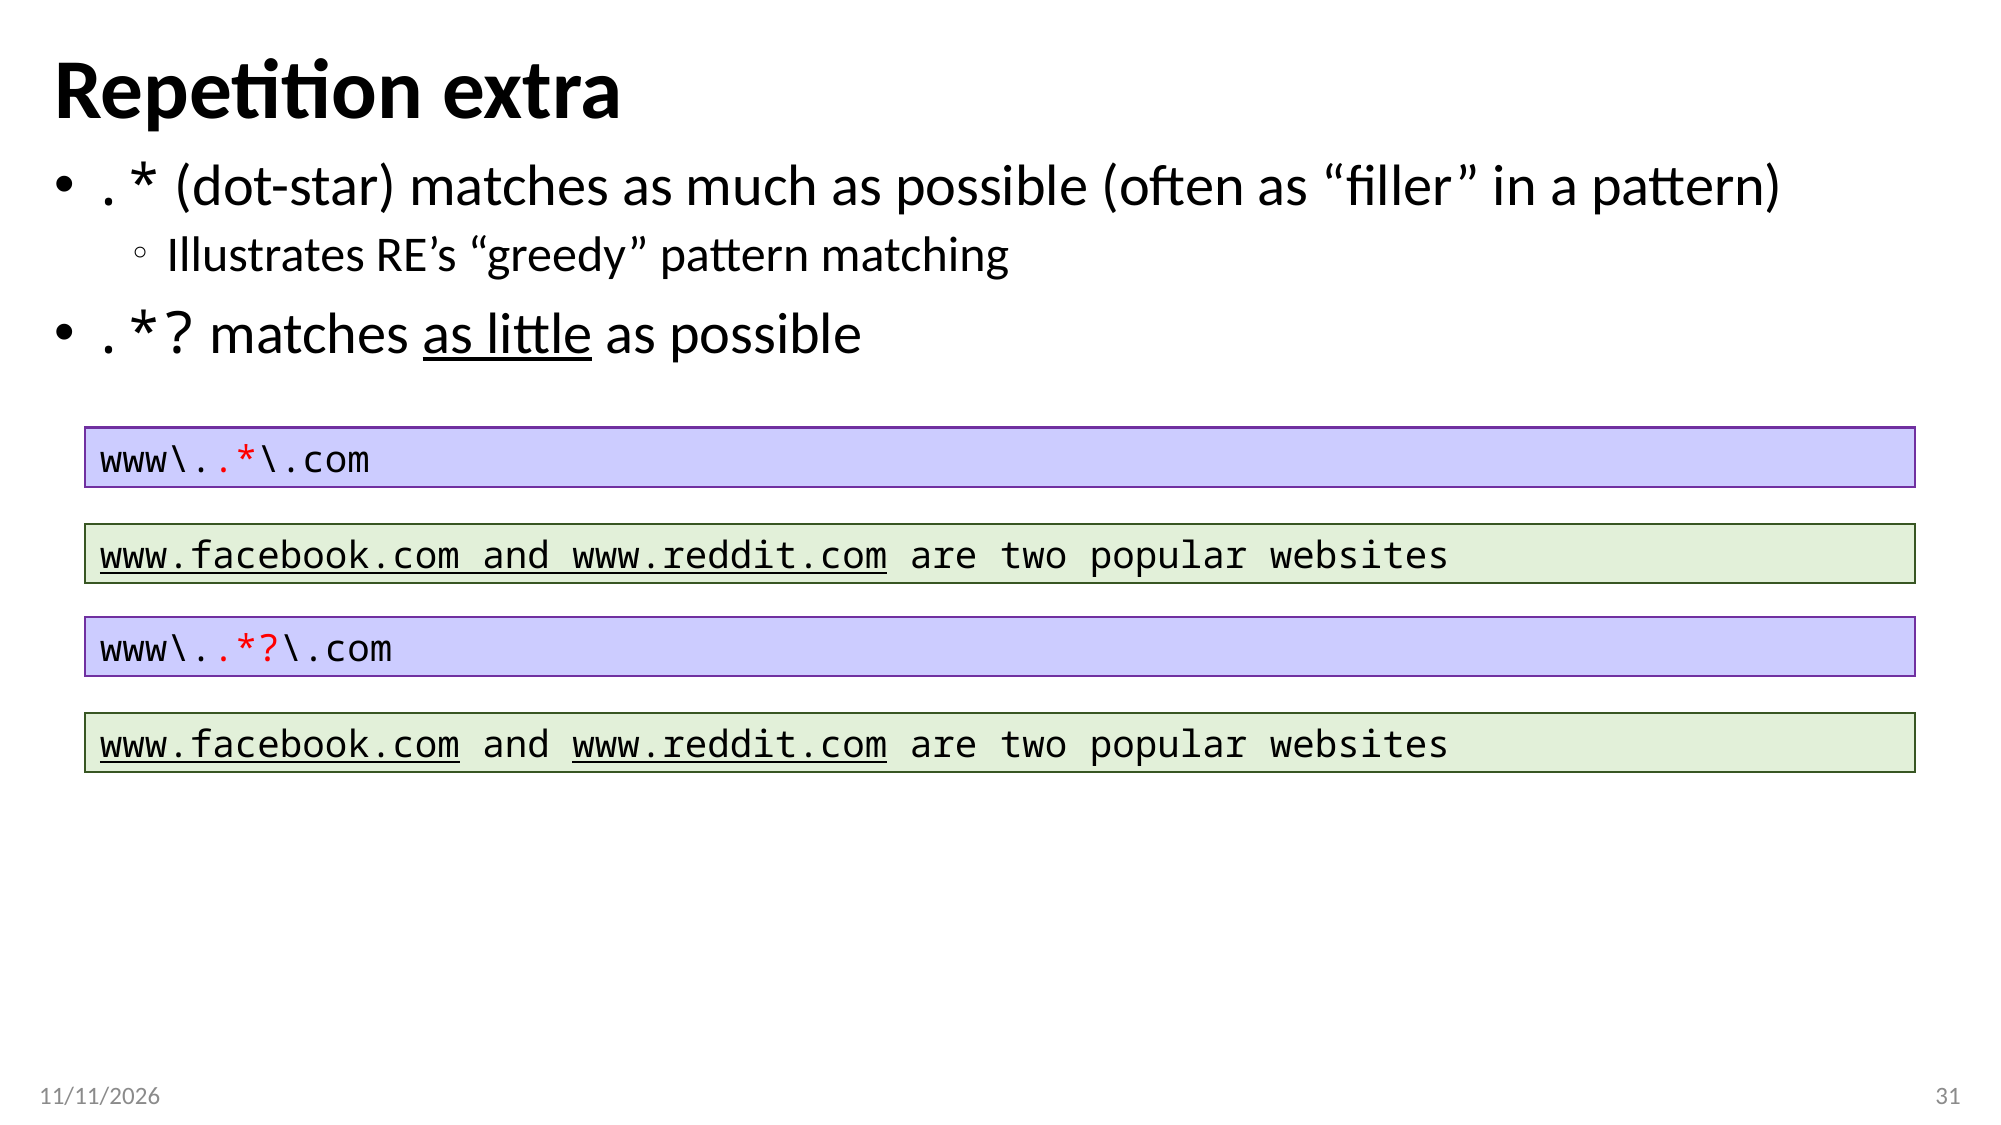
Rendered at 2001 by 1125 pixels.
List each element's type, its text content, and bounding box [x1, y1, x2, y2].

slide_number 31 [1510, 1064, 1961, 1125]
list .* (dot-star) matches as much as possible (often as “filler” in a pattern) Illustrates RE’s “greedy” pattern matching .*? matches as little as possible [39, 147, 1961, 203]
text_box www.facebook.com and www.reddit.com are two popular websites [84, 523, 1916, 584]
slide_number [39, 1064, 490, 1125]
title Repetition extra [39, 37, 1961, 145]
text_box www.facebook.com and www.reddit.com are two popular websites [84, 712, 1916, 773]
text_box www\..*?\.com [84, 616, 1916, 677]
text_box www\..*\.com [84, 426, 1916, 488]
